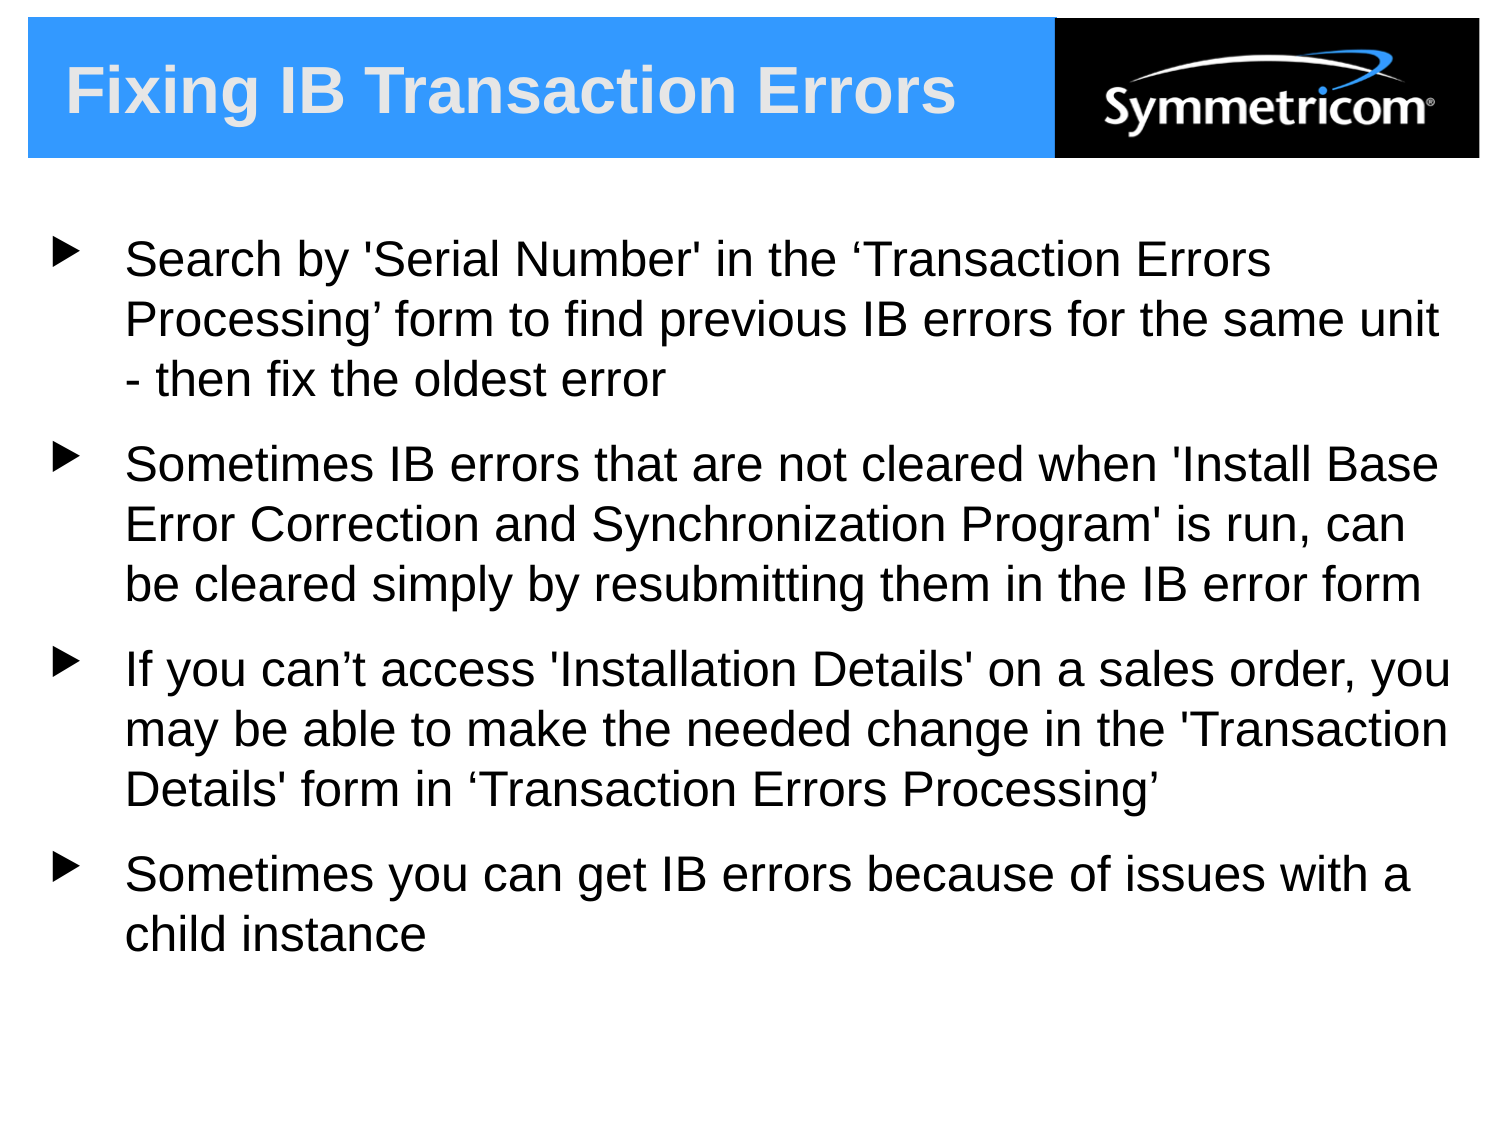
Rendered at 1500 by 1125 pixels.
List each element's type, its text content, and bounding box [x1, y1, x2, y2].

picture [28, 17, 1480, 158]
title Fixing IB Transaction Errors [49, 20, 1050, 155]
list Search by 'Serial Number' in the ‘Transaction Errors Processing’ form to find previous IB errors for the same unit - then fix the oldest error Sometimes IB errors that are not cleared when 'Install Base Error Correction and Synchronization Program' is run, can be cleared simply by resubmitting them in the IB error form If you can’t access 'Installation Details' on a sales order, you may be able to make the needed change in the 'Transaction Details' form in ‘Transaction Errors Processing’ Sometimes you can get IB errors because of issues with a child instance [34, 181, 1469, 1028]
